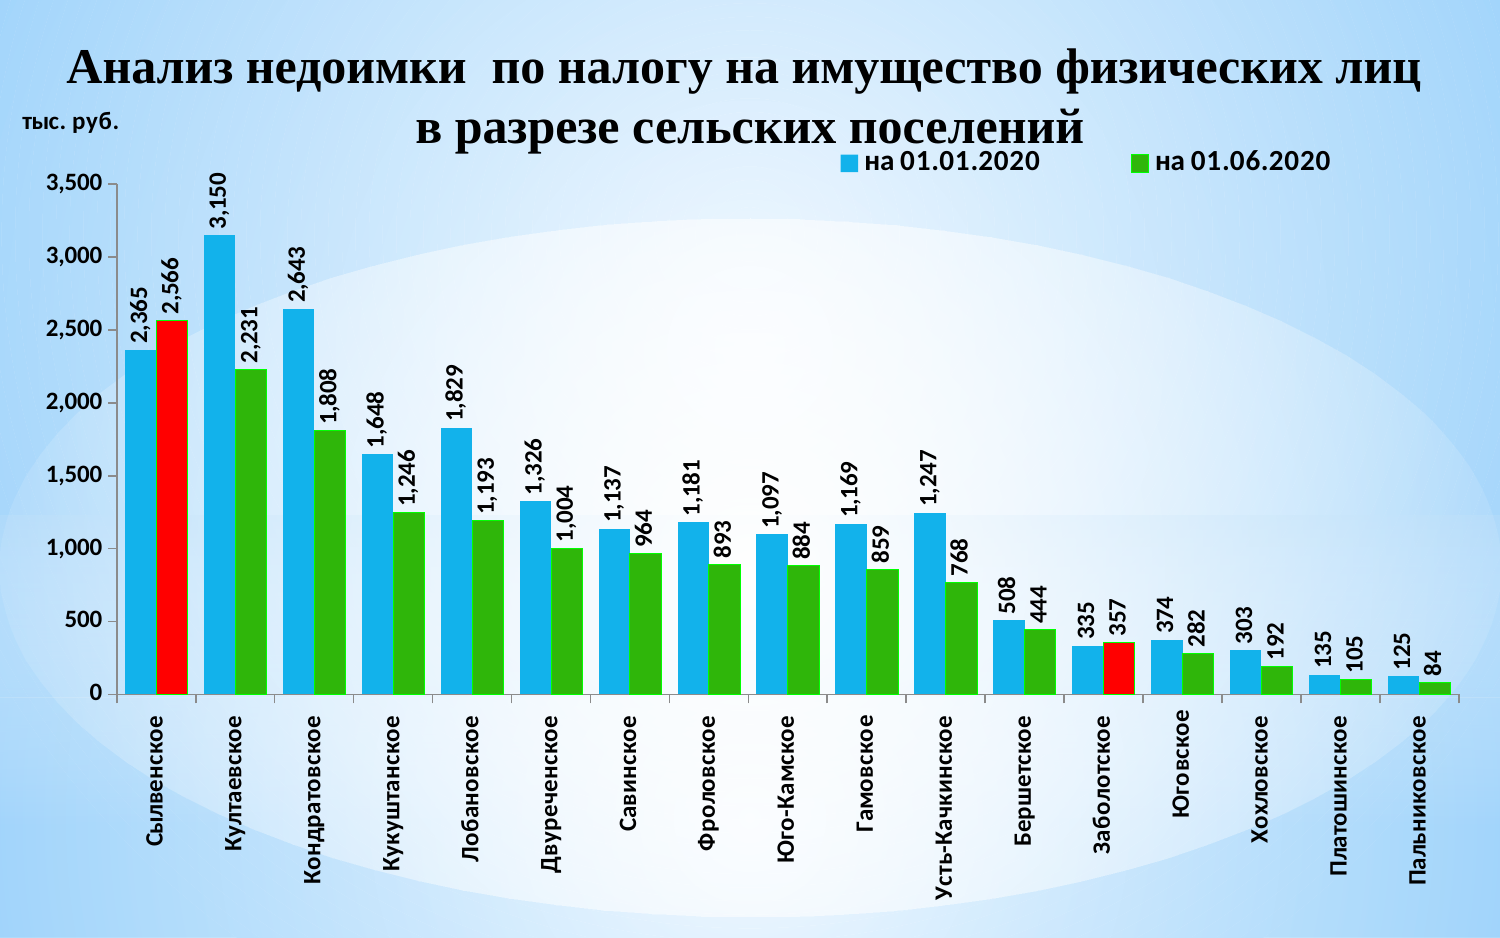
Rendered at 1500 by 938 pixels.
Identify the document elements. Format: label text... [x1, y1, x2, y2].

chart [17, 74, 1483, 922]
title Анализ недоимки по налогу на имущество физических лиц в разрезе сельских поселений [29, 25, 1471, 72]
